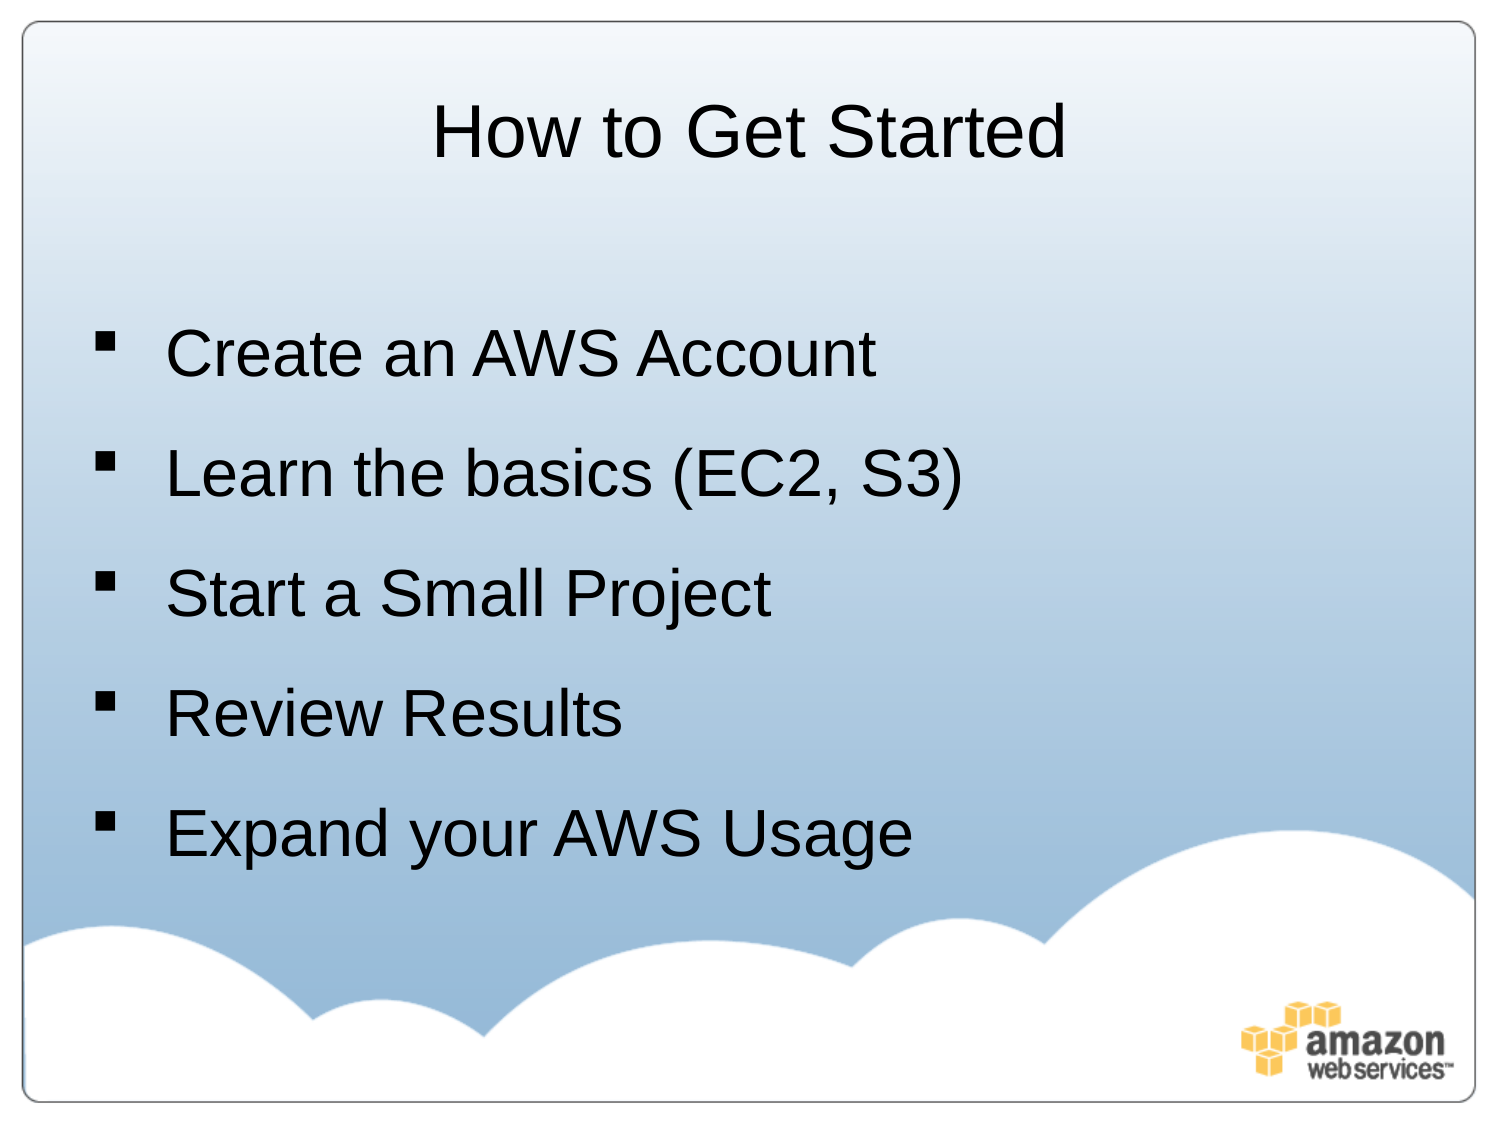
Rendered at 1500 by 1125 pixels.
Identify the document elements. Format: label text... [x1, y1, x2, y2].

list Create an AWS Account Learn the basics (EC2, S3) Start a Small Project Review Results Expand your AWS Usage [75, 262, 1425, 862]
text_box How to Get Started [74, 75, 1425, 189]
